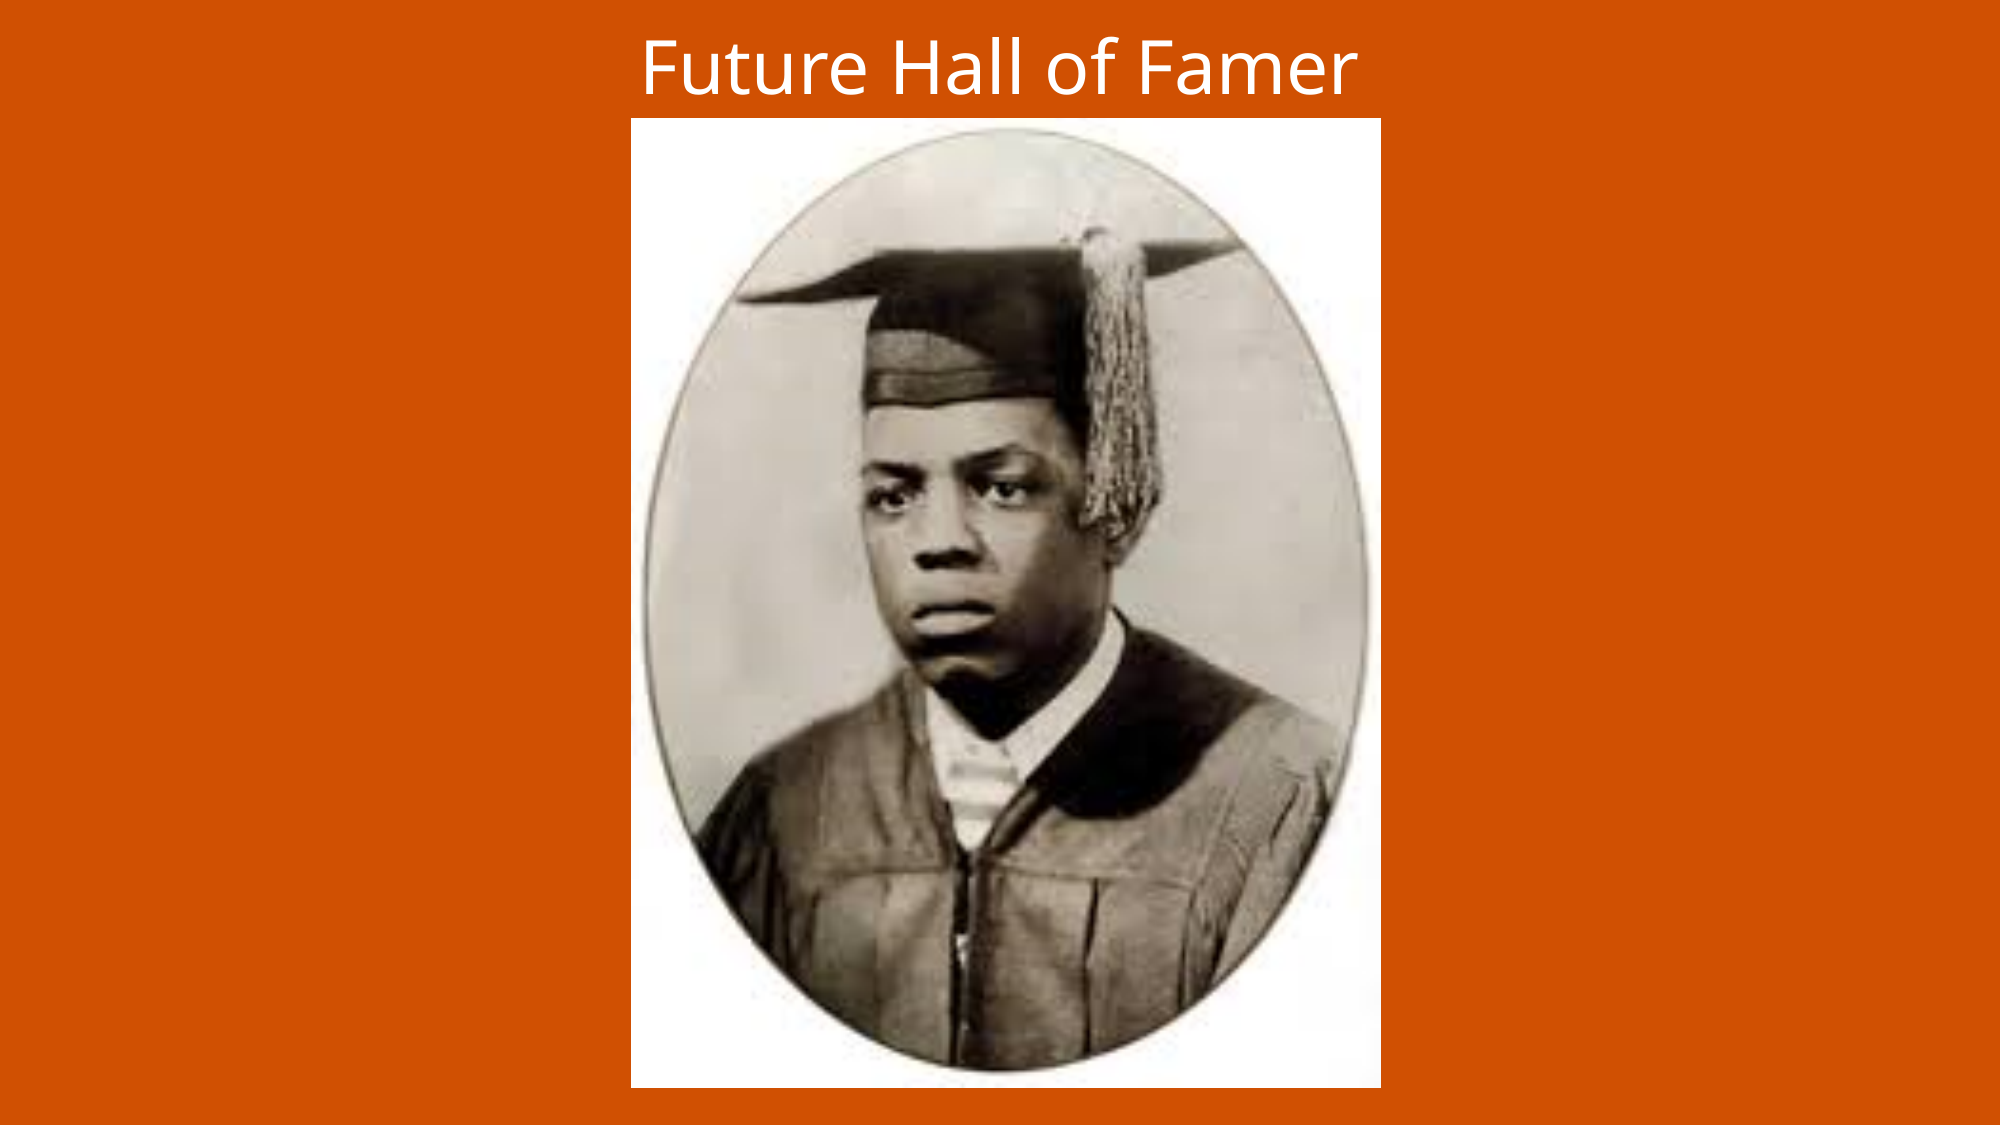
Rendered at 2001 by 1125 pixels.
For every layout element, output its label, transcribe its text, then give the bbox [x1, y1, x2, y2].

text_box Future Hall of Famer [24, 12, 1975, 118]
picture [631, 118, 1381, 1088]
